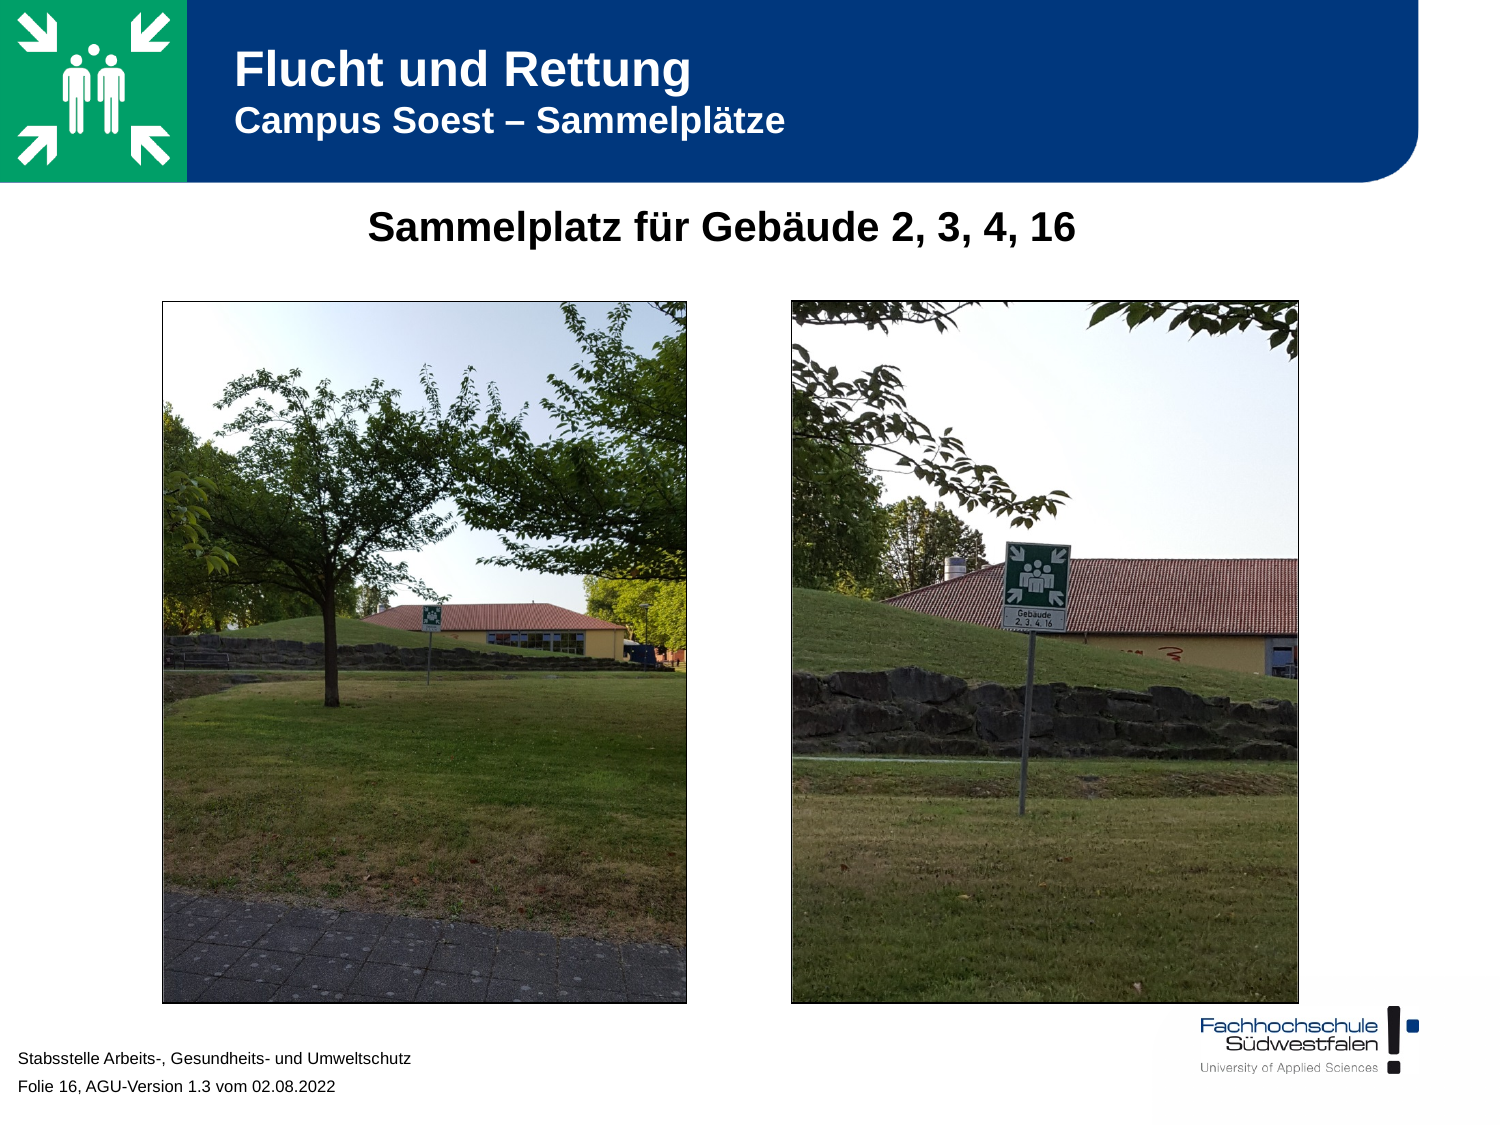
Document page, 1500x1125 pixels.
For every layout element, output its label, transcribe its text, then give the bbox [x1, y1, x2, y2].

list Sammelplatz für Gebäude 2, 3, 4, 16 [49, 199, 1395, 909]
text_box Flucht und Rettung Campus Soest – Sammelplätze [234, 35, 1500, 142]
picture [0, 0, 1419, 183]
picture [162, 301, 687, 1003]
picture [1152, 976, 1500, 1125]
picture [792, 301, 1298, 1003]
